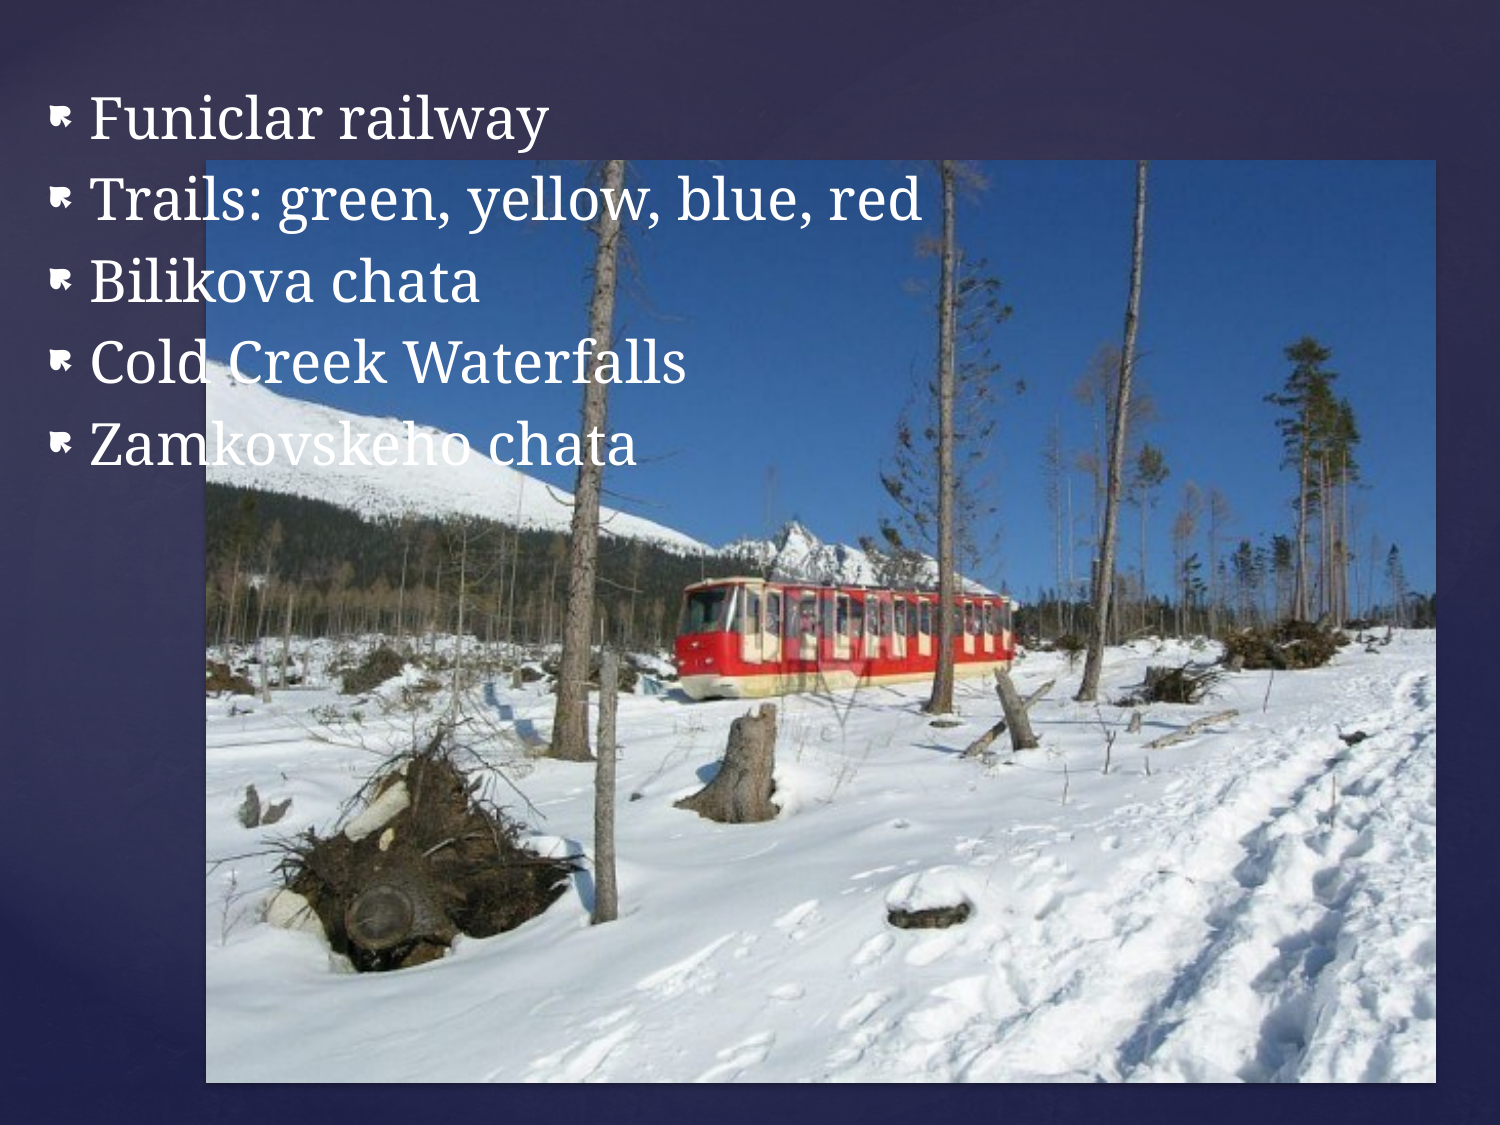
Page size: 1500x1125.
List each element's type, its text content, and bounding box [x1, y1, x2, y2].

picture [206, 160, 1436, 1083]
list Funiclar railway Trails: green, yellow, blue, red Bilikova chata Cold Creek Waterfalls Zamkovskeho chata [29, 0, 975, 622]
